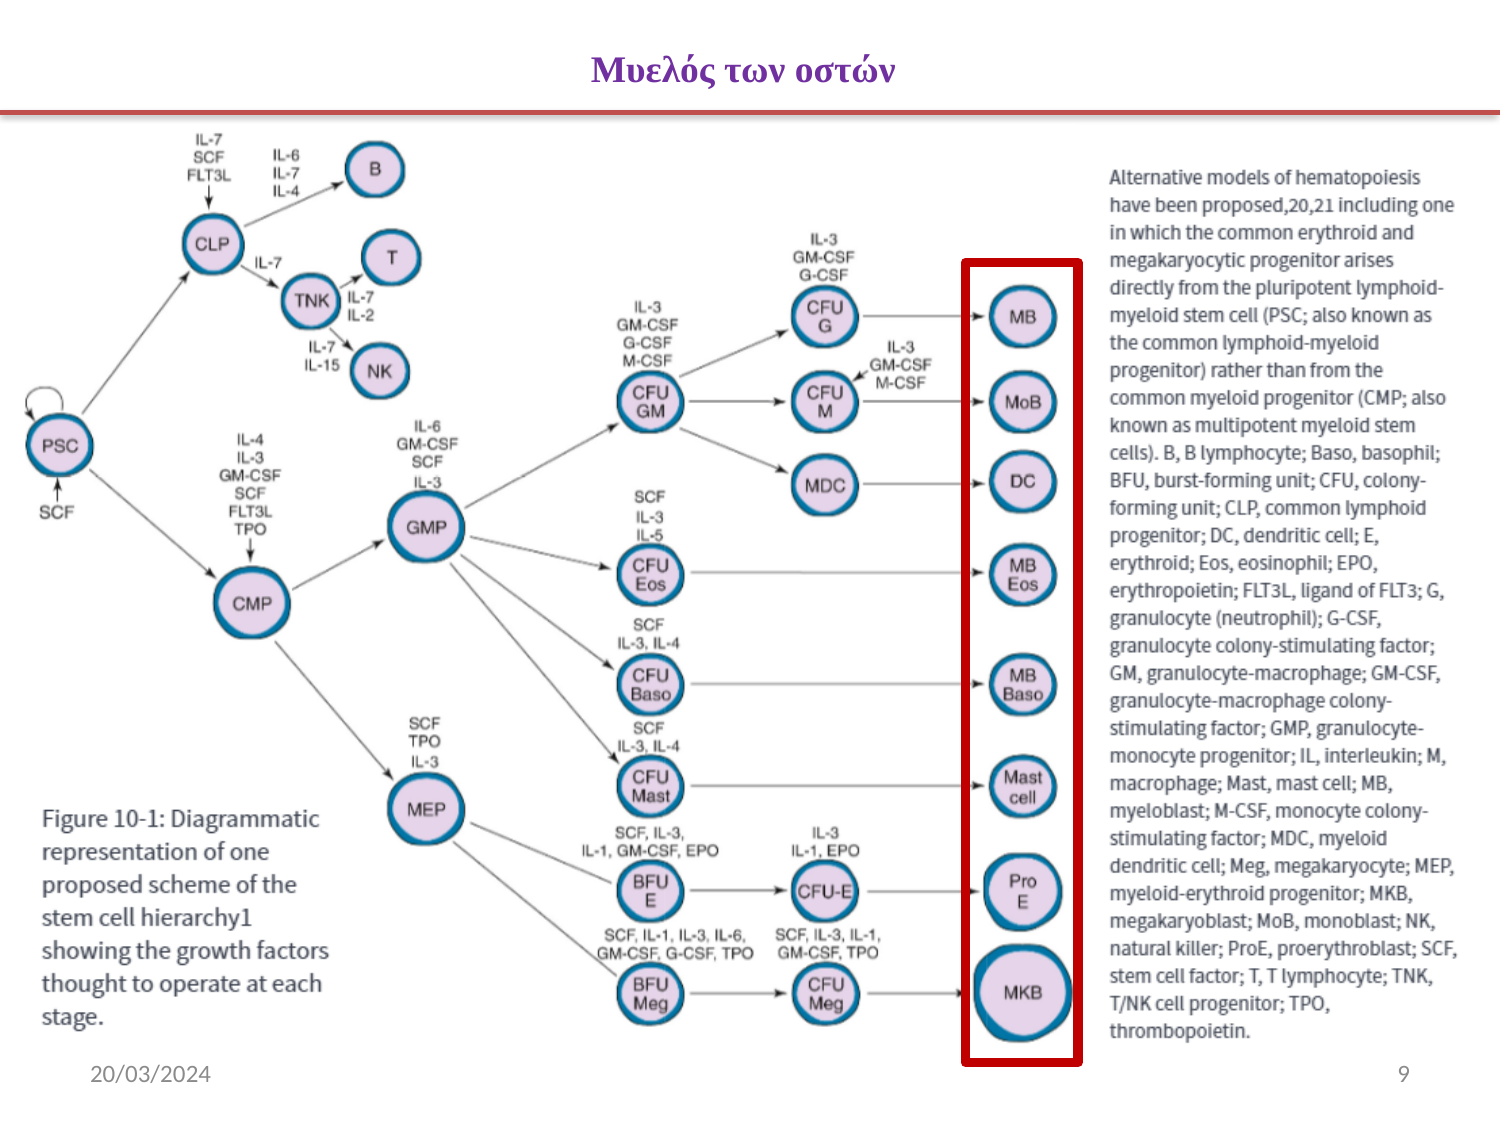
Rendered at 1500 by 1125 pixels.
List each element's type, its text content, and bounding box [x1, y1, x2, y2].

text_box Μυελός των οστών [576, 37, 912, 98]
text_box [963, 1059, 1074, 1065]
picture [0, 124, 1077, 1051]
picture [1099, 162, 1463, 1048]
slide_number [75, 1059, 425, 1103]
slide_number 9 [1074, 1042, 1425, 1103]
